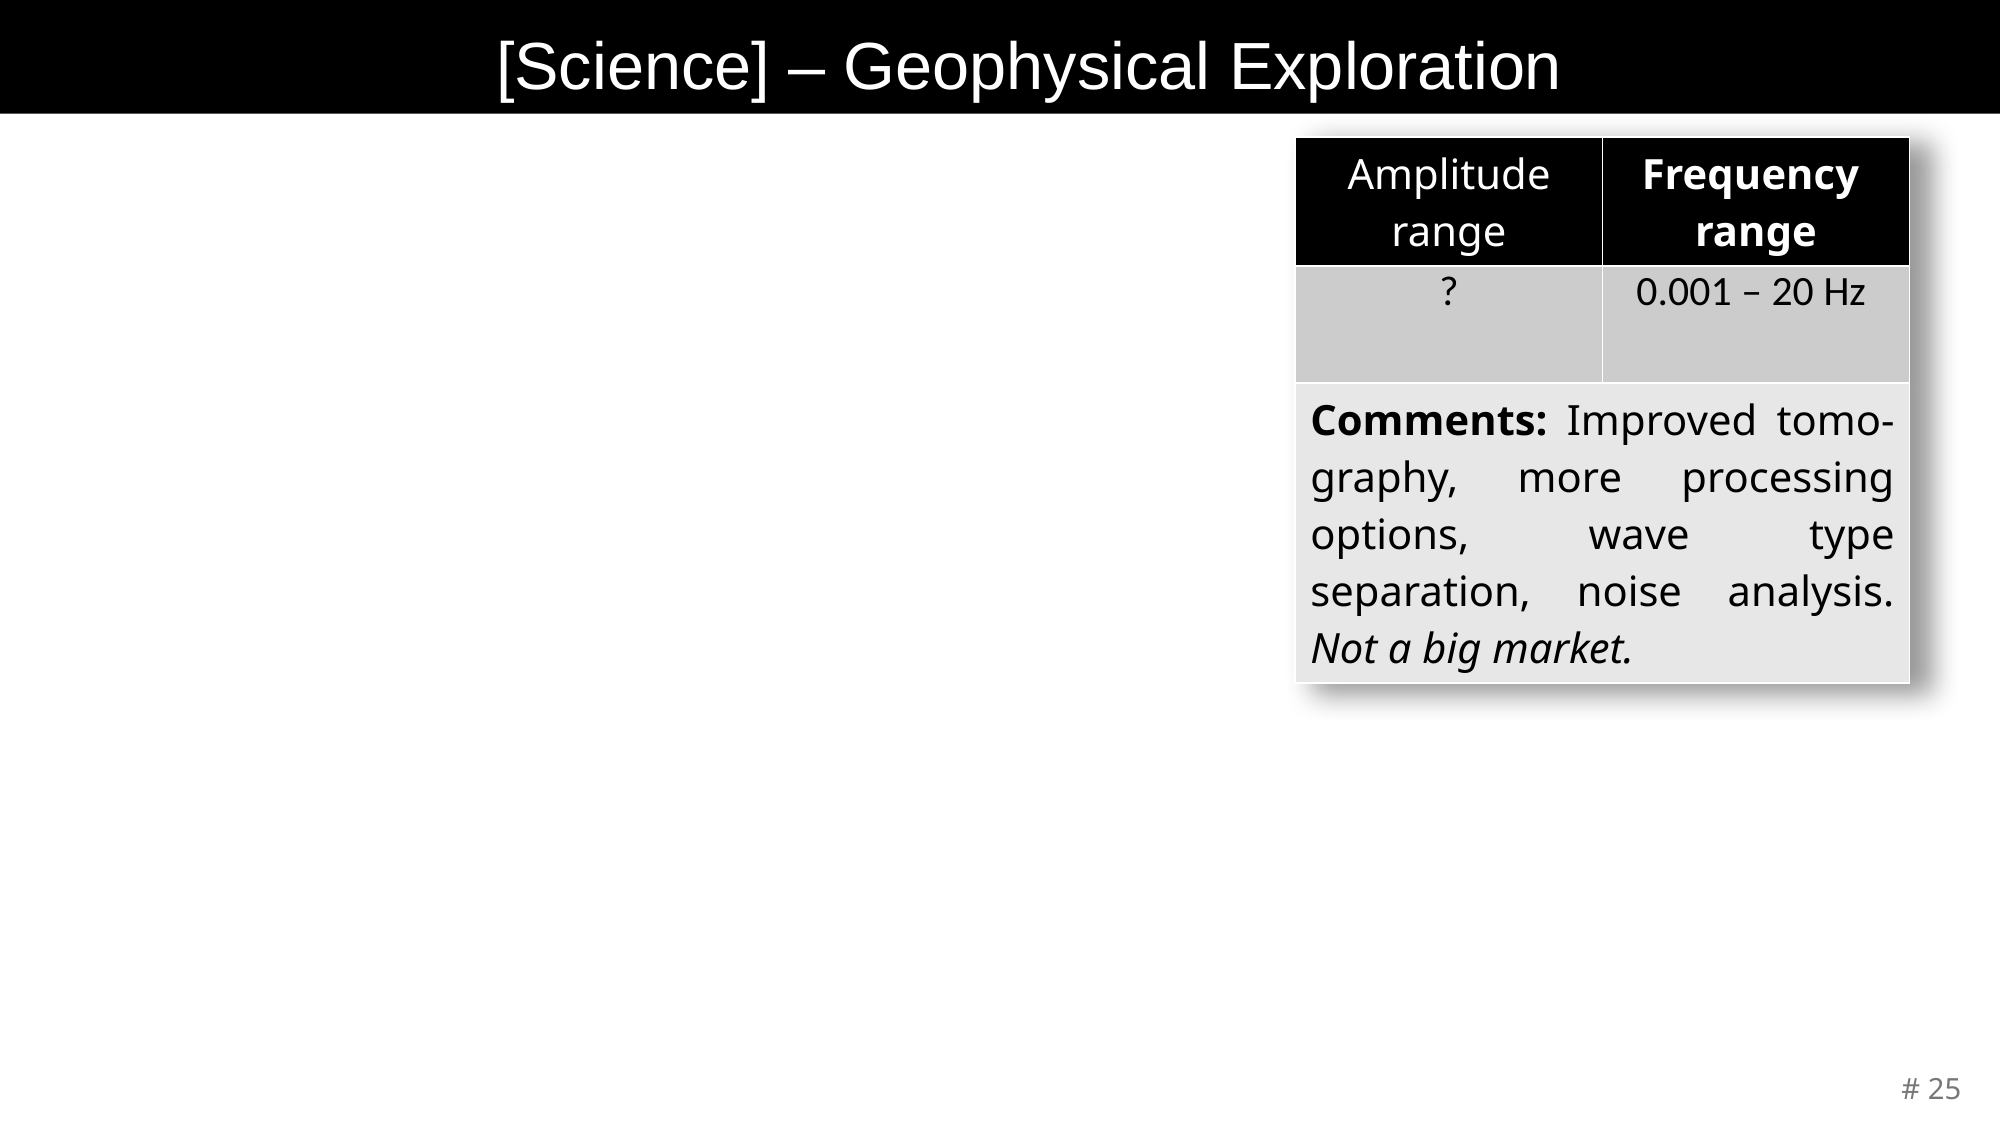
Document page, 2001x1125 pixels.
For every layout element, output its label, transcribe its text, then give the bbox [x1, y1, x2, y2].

table_header Amplitude range [1296, 138, 1602, 265]
table_cell ? [1296, 267, 1602, 382]
slide_number # 25 [1803, 1062, 1977, 1115]
table_header Frequency range [1603, 138, 1909, 265]
title [Science] – Geophysical Exploration [149, 19, 1910, 107]
table_cell Comments: Improved tomo-graphy, more processing options, wave type separation, noise analysis. Not a big market. [1296, 384, 1909, 682]
table_cell 0.001 – 20 Hz [1603, 267, 1909, 382]
